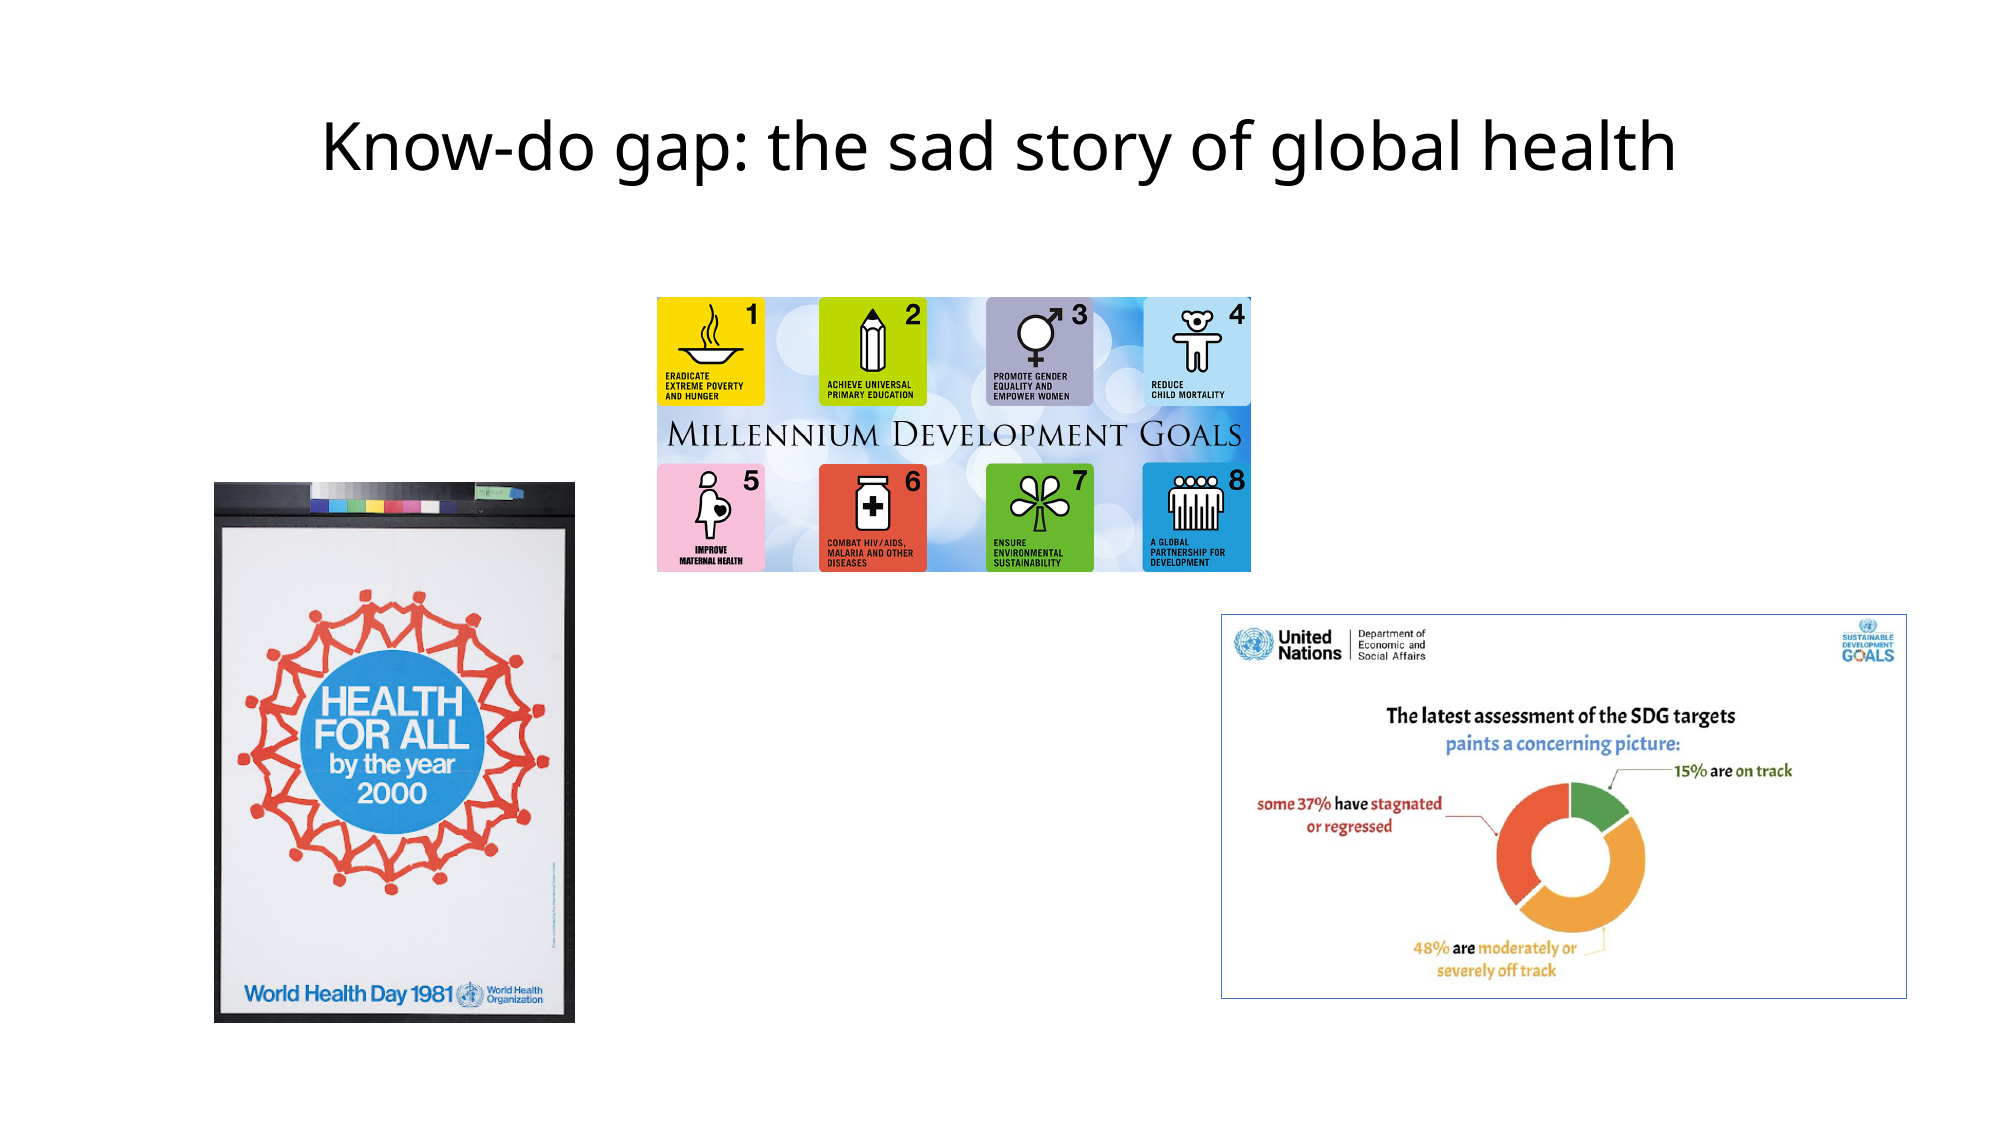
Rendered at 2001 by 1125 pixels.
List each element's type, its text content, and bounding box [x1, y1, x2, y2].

picture [1221, 614, 1907, 999]
title Know-do gap: the sad story of global health [249, 59, 1750, 193]
picture [214, 482, 575, 1023]
picture [657, 297, 1251, 572]
